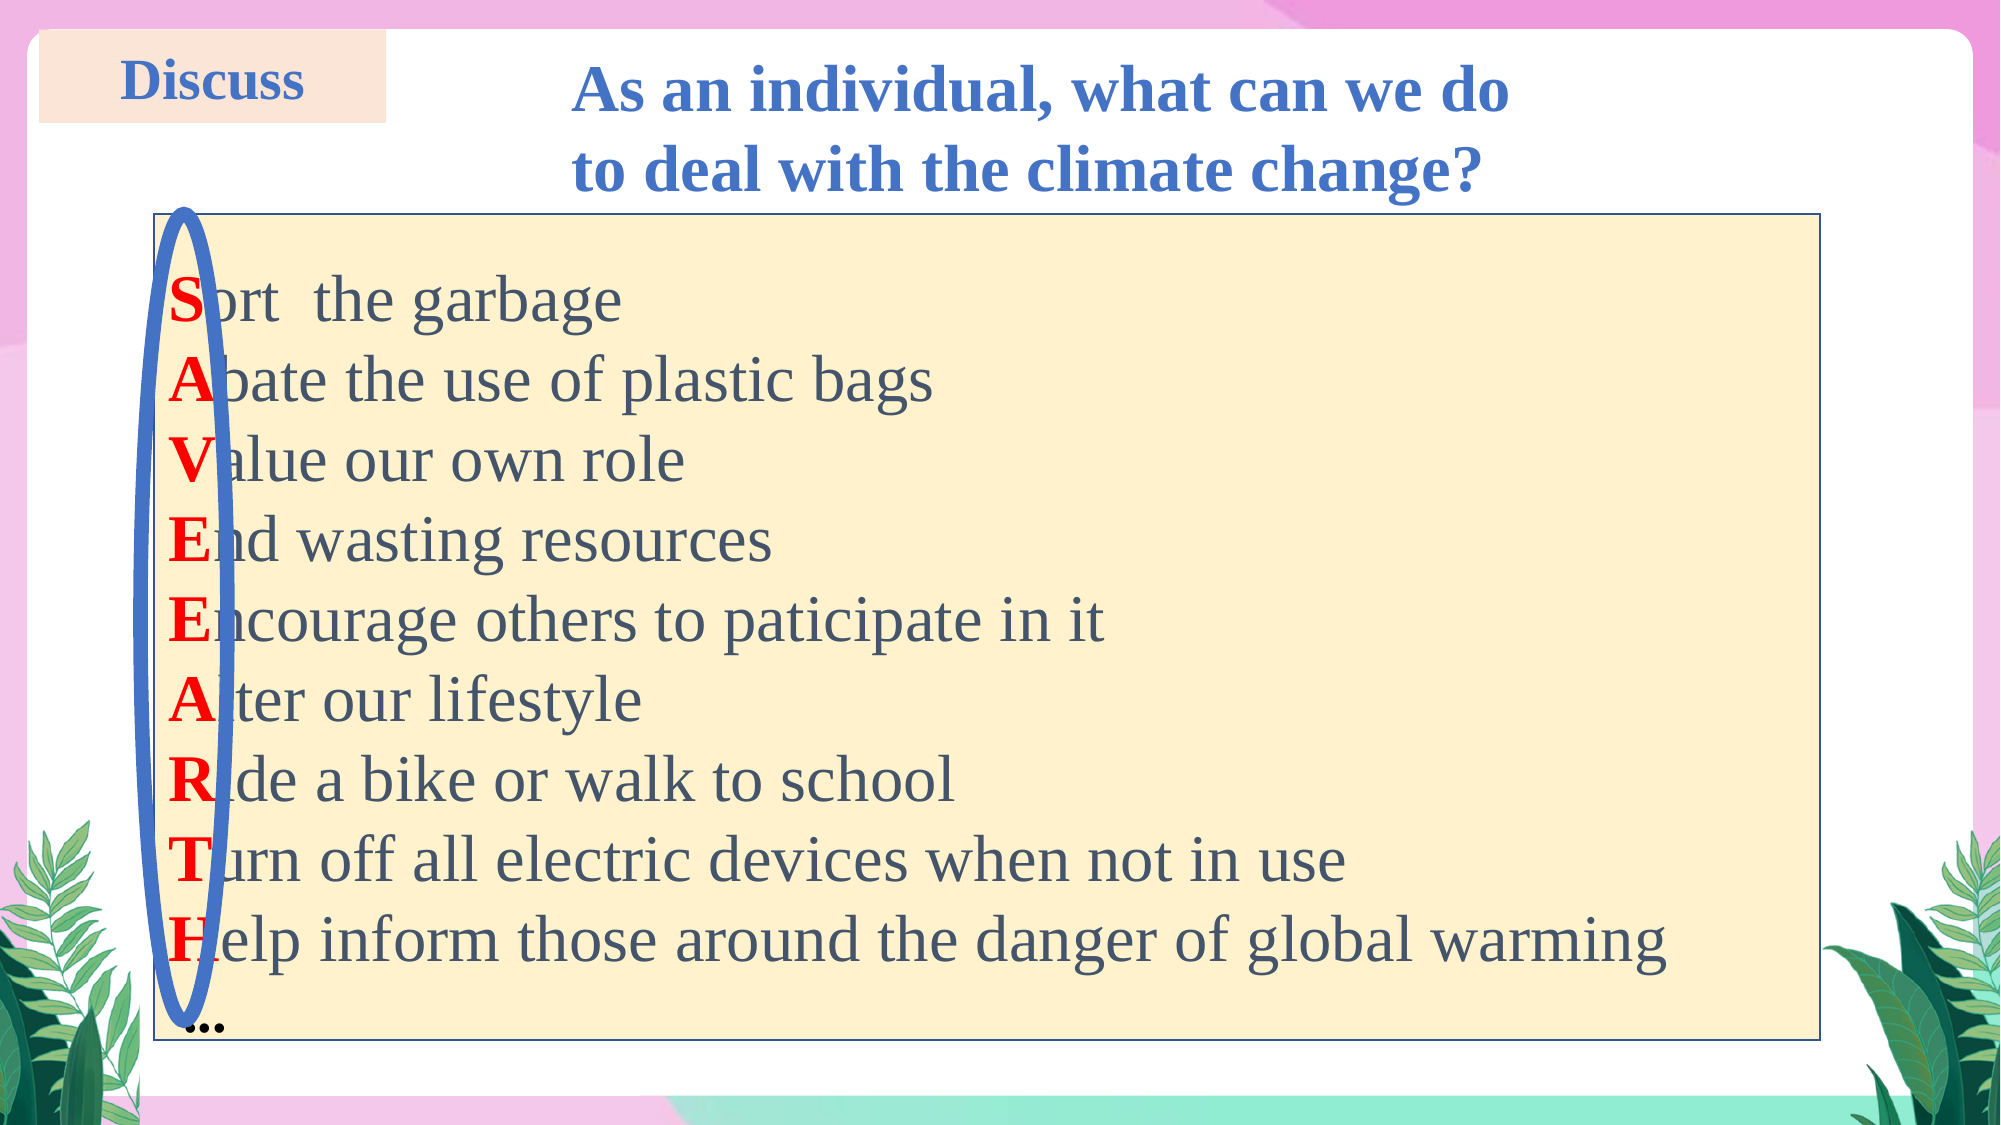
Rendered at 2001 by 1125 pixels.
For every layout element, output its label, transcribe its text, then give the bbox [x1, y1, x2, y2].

text_box Discuss [39, 29, 387, 123]
text_box [139, 213, 229, 1022]
text_box As an individual, what can we do to deal with the climate change? [556, 37, 1674, 213]
text_box Sort the garbage Abate the use of plastic bags Value our own role End wasting resources Encourage others to paticipate in it Alter our lifestyle Ride a bike or walk to school Turn off all electric devices when not in use Help inform those around the danger of global warming ... [153, 213, 1821, 1041]
picture [0, 0, 2001, 1125]
